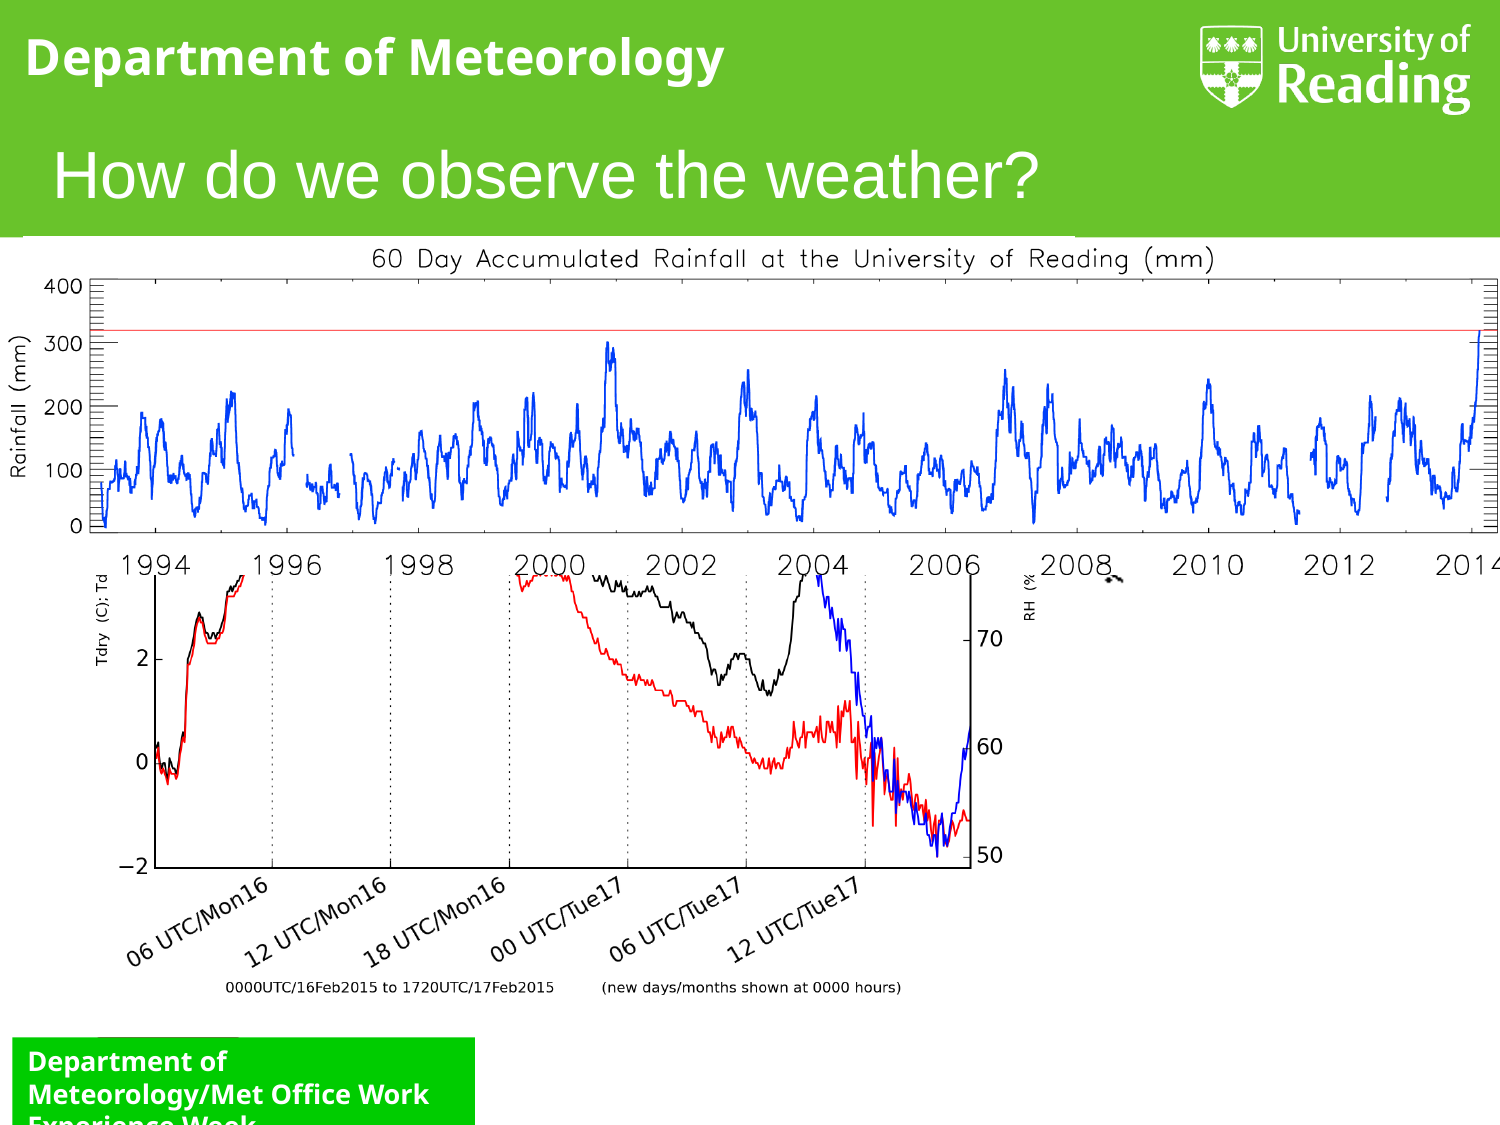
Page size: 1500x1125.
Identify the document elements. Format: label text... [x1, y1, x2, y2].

picture [1200, 24, 1471, 115]
picture [0, 235, 1500, 1026]
text_box How do we observe the weather? [37, 124, 1400, 237]
